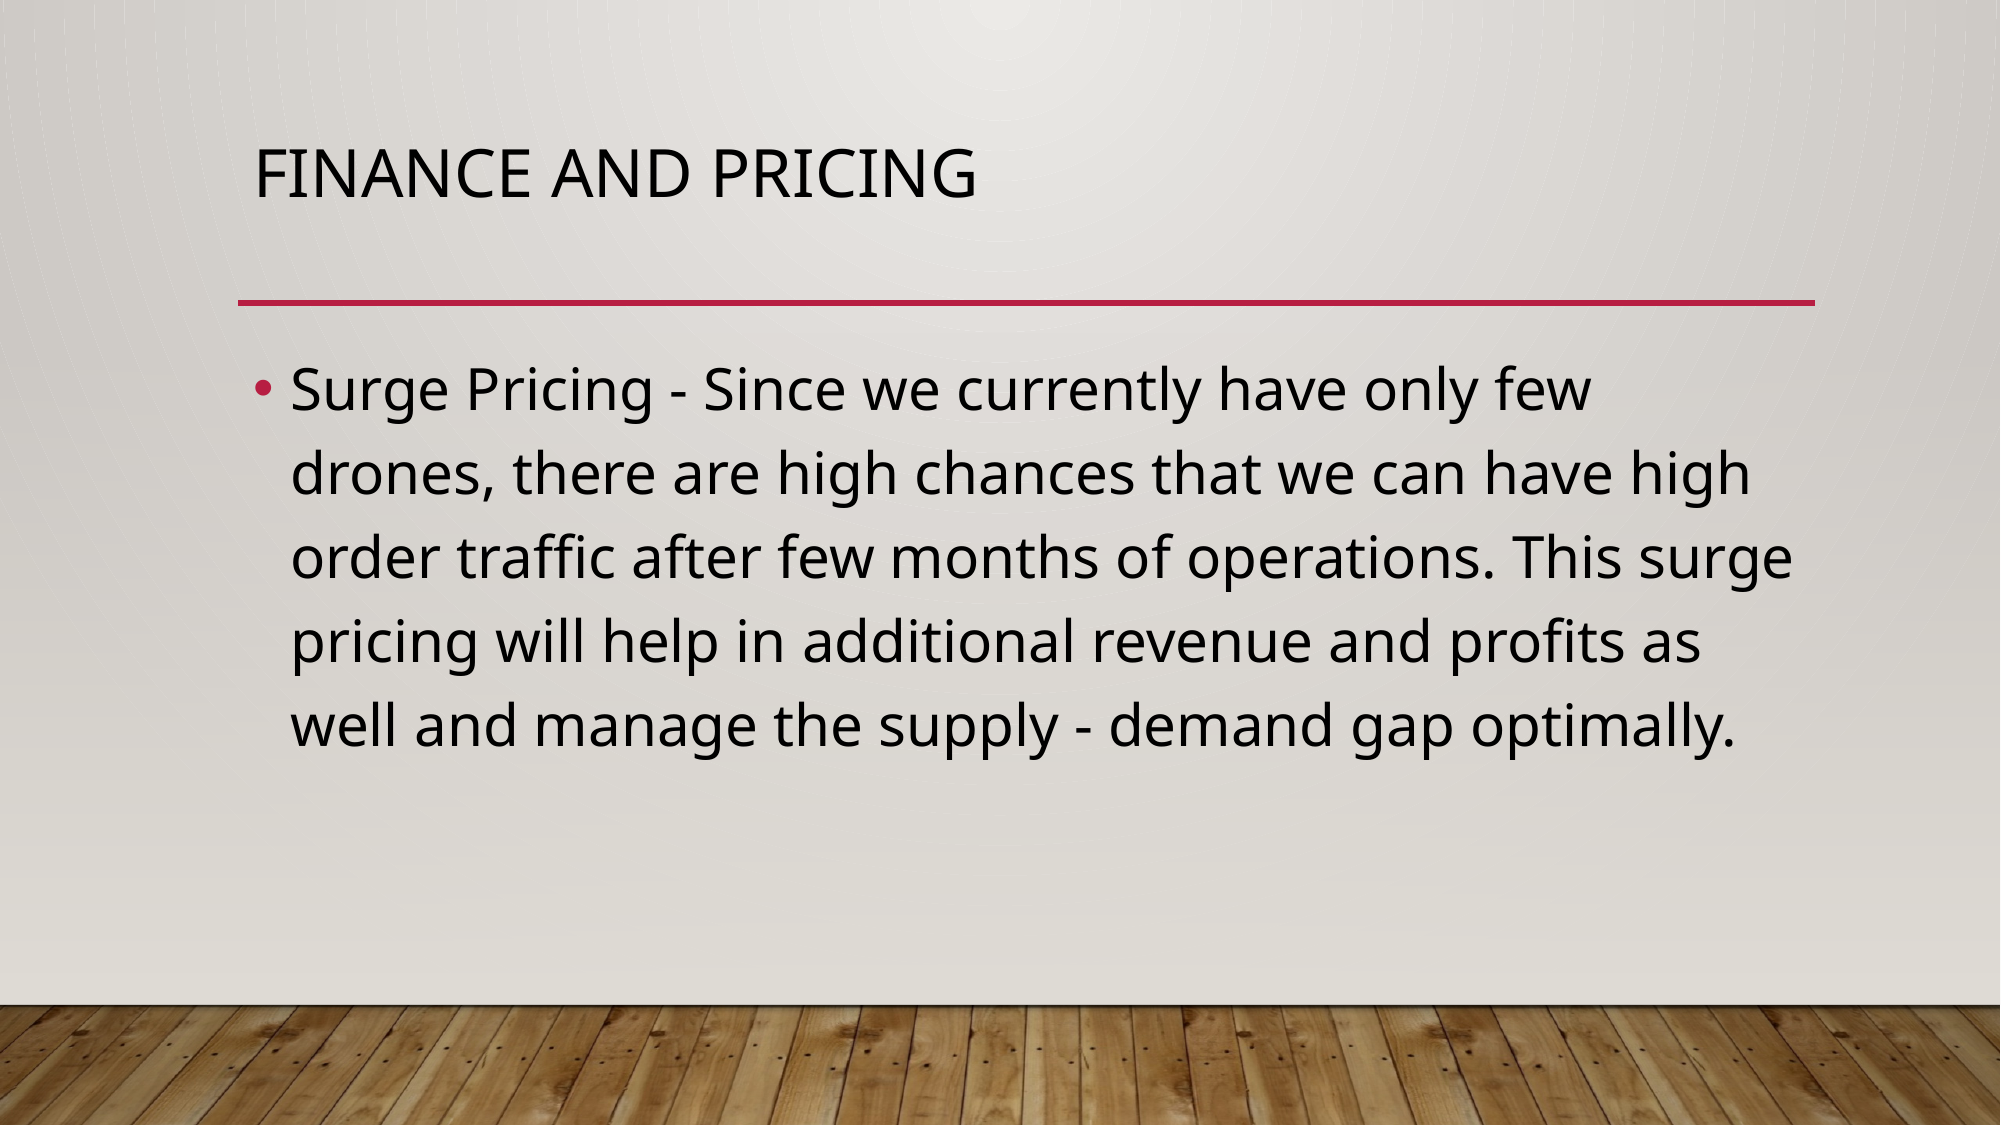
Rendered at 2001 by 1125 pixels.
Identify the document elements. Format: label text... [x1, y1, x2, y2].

picture [0, 1005, 2000, 1125]
title Finance and Pricing [238, 131, 1814, 305]
list Surge Pricing - Since we currently have only few drones, there are high chances that we can have high order traffic after few months of operations. This surge pricing will help in additional revenue and profits as well and manage the supply - demand gap optimally. [238, 330, 1814, 897]
